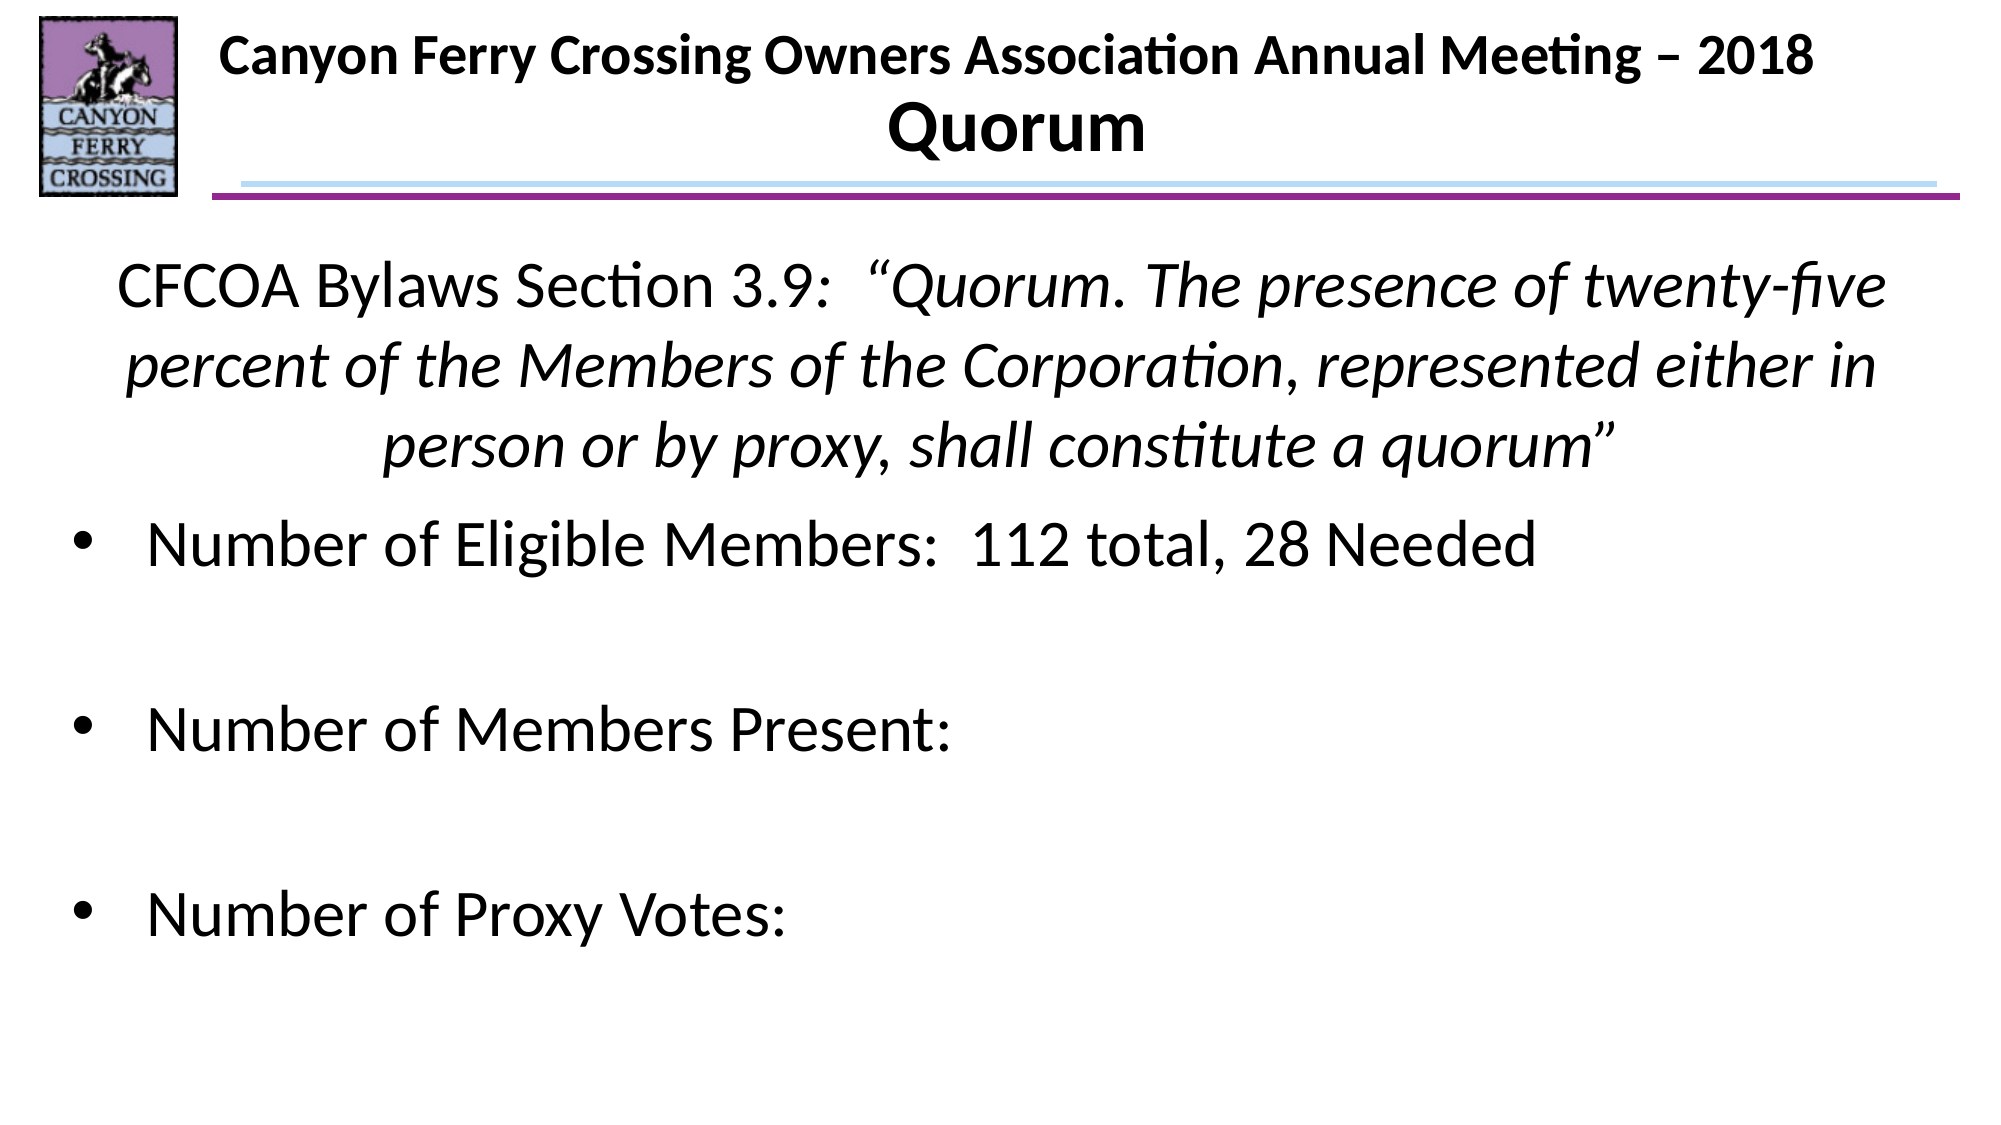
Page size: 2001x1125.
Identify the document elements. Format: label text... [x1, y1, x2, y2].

picture [39, 16, 178, 197]
text_box CFCOA Bylaws Section 3.9: “Quorum. The presence of twenty-five percent of the Members of the Corporation, represented either in person or by proxy, shall constitute a quorum” [68, 233, 1938, 488]
text_box Canyon Ferry Crossing Owners Association Annual Meeting – 2018 Quorum [178, 16, 1881, 178]
text_box Number of Eligible Members: 112 total, 28 Needed Number of Members Present: Number of Proxy Votes: [56, 492, 1979, 957]
